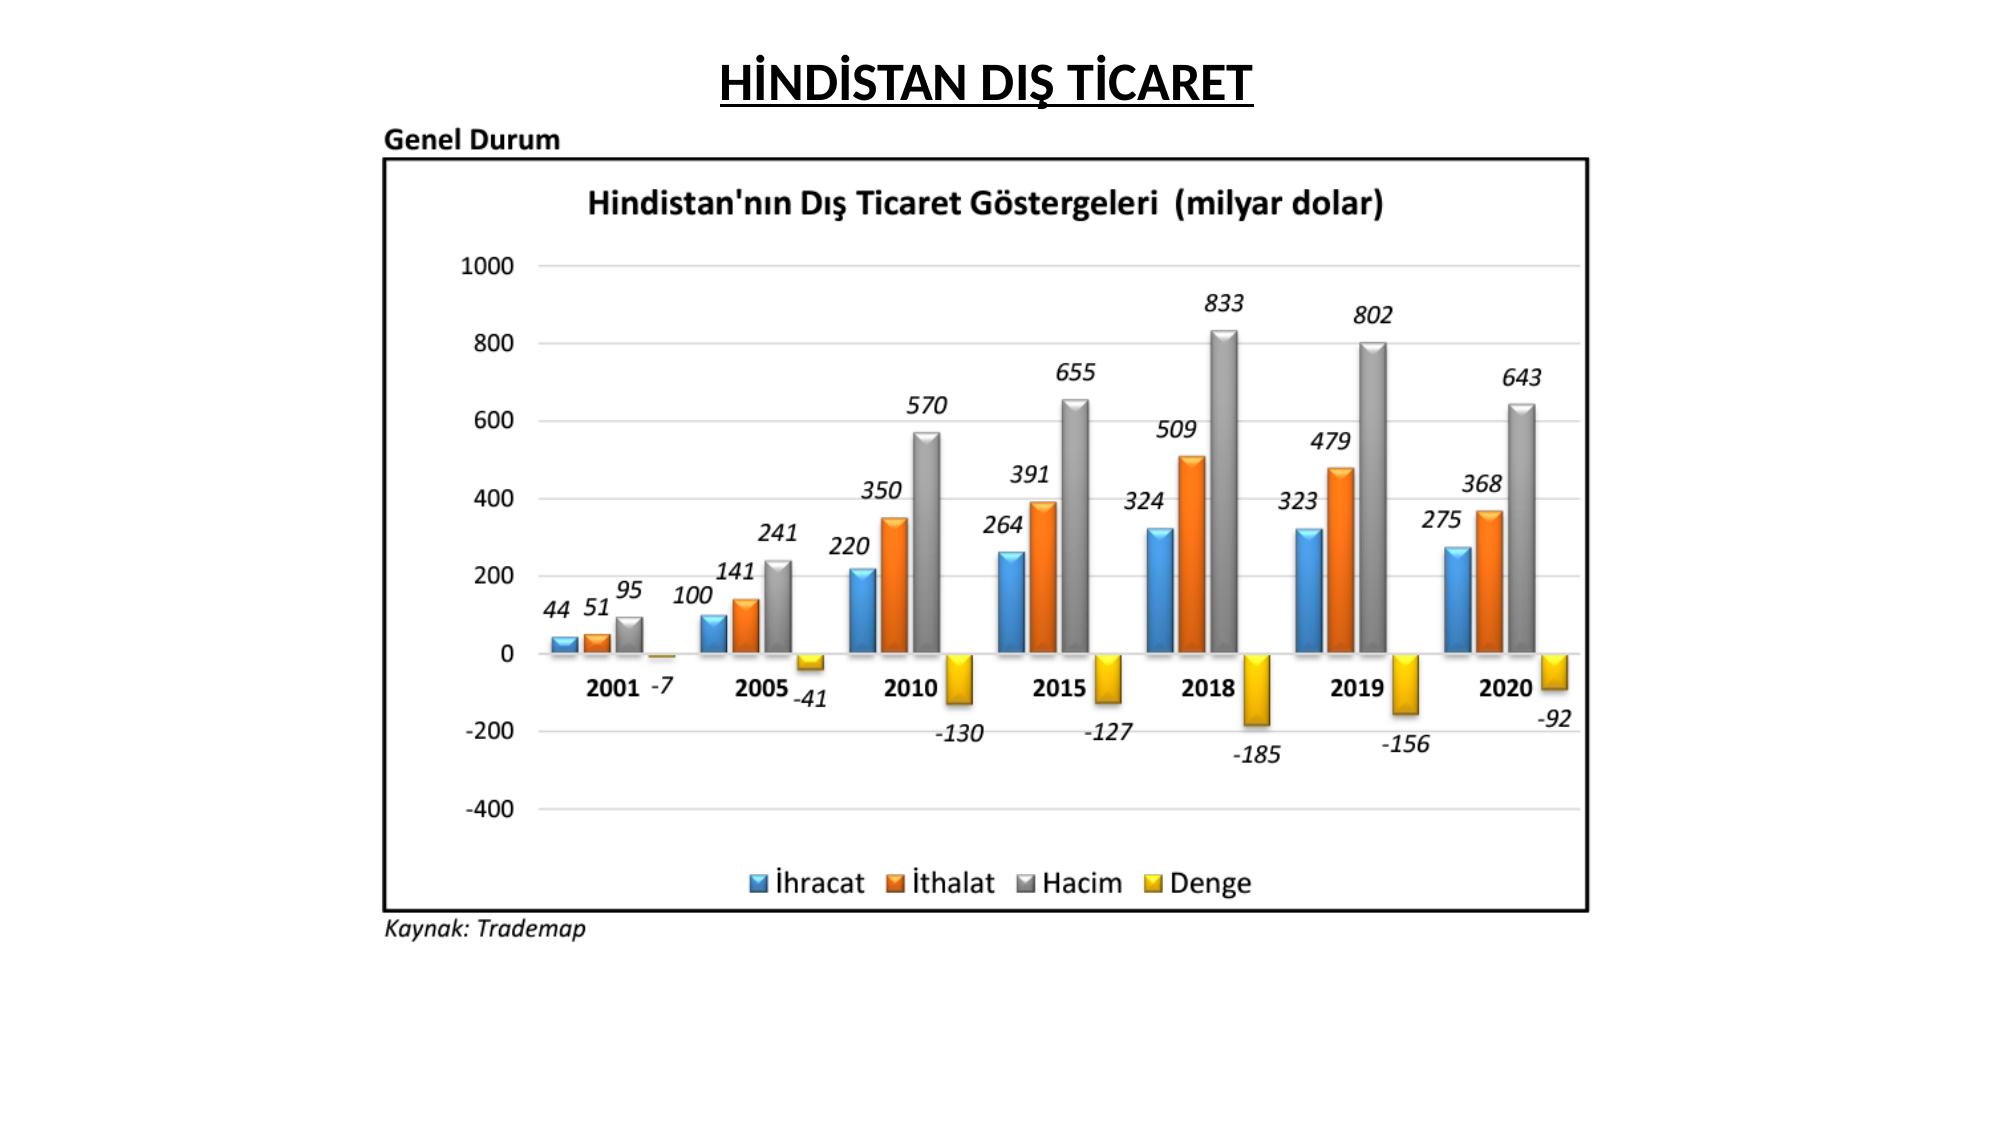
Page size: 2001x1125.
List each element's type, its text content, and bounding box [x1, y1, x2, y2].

picture [361, 119, 1613, 954]
text_box HİNDİSTAN DIŞ TİCARET [536, 38, 1438, 119]
